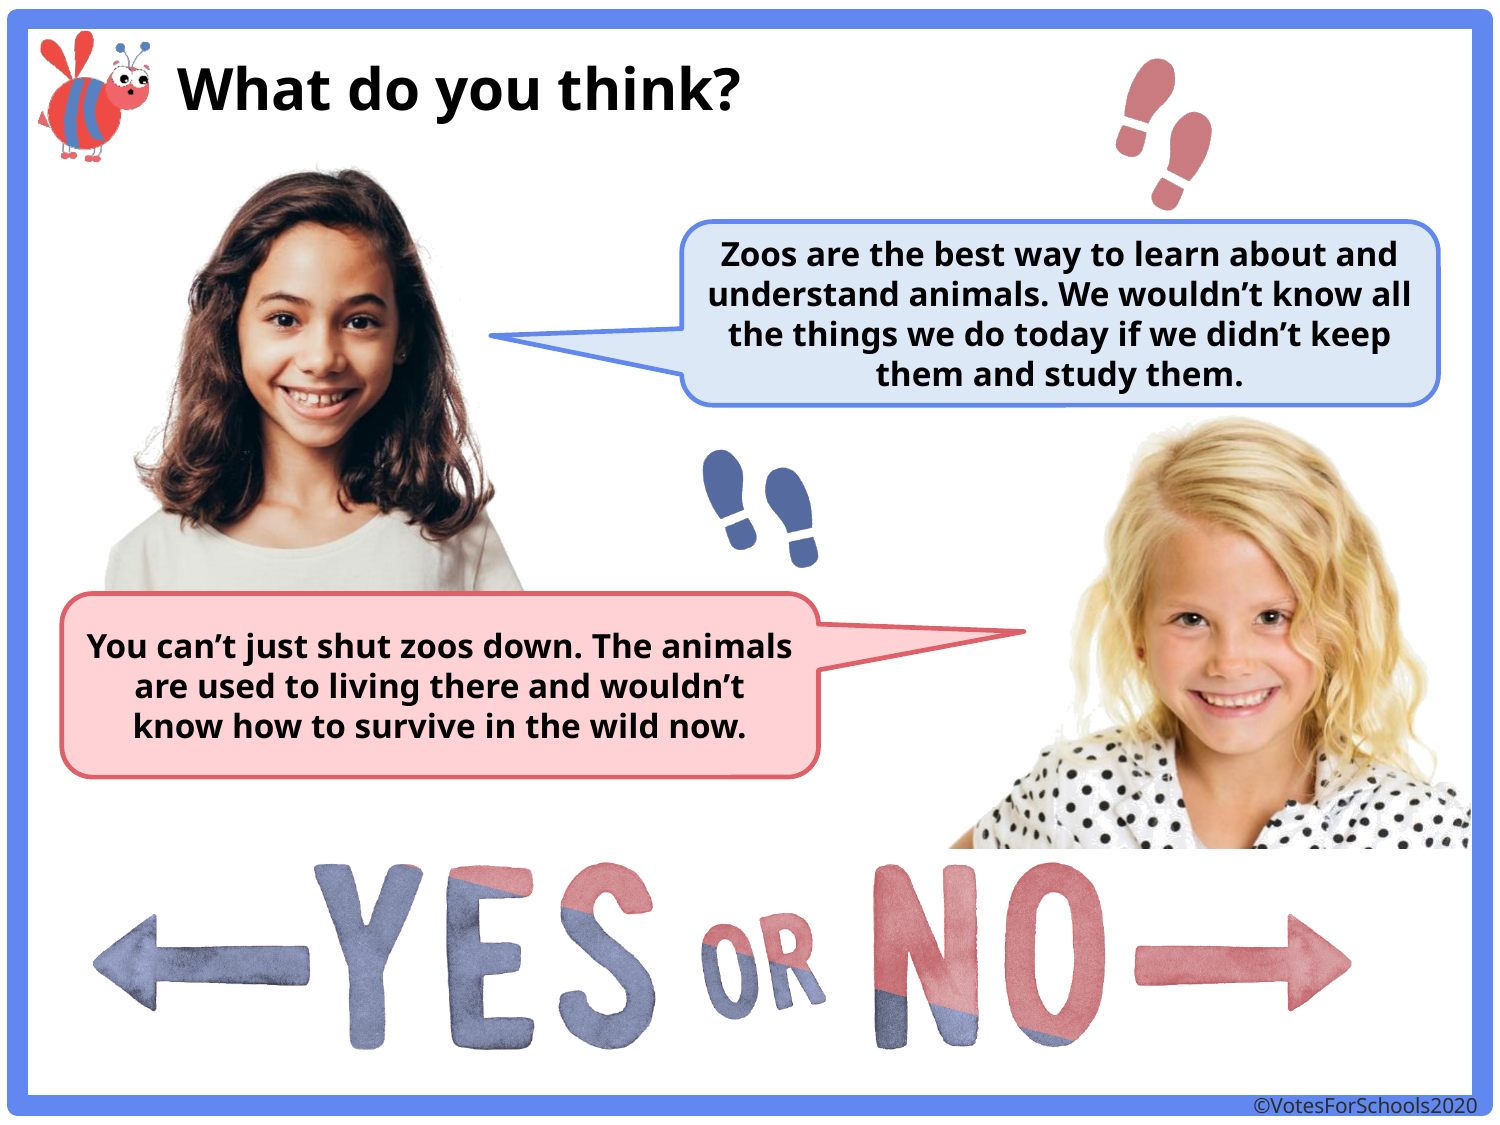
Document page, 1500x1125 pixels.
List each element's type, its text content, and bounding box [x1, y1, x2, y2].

text_box Zoos are the best way to learn about and understand animals. We wouldn’t know all the things we do today if we didn’t keep them and study them. [819, 220, 1440, 380]
text_box You can’t just shut zoos down. The animals are used to living there and wouldn’t know how to survive in the wild now. [60, 626, 779, 752]
picture [0, 29, 1477, 1125]
text_box What do you think? [162, 45, 1081, 172]
picture [1065, 36, 1260, 233]
